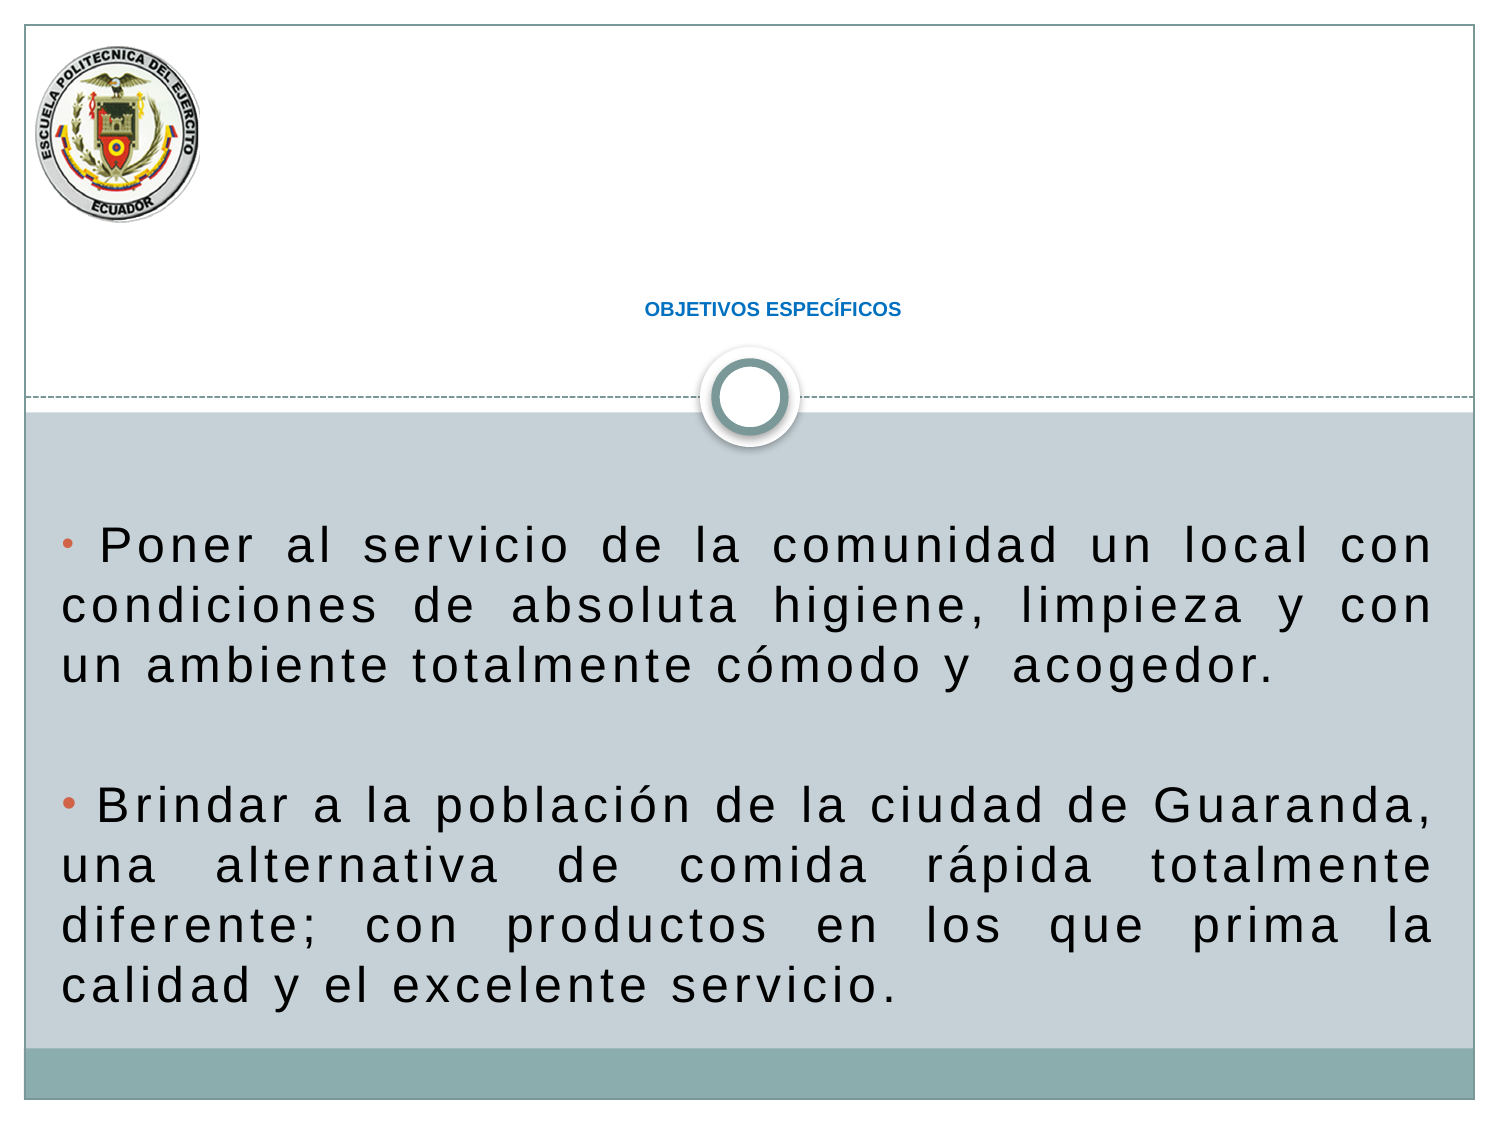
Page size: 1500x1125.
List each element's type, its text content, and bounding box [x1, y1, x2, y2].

title OBJETIVOS ESPECÍFICOS [222, 93, 1325, 352]
picture [34, 46, 200, 223]
subtitle Poner al servicio de la comunidad un local con condiciones de absoluta higiene, limpieza y con un ambiente totalmente cómodo y acogedor. Brindar a la población de la ciudad de Guaranda, una alternativa de comida rápida totalmente diferente; con productos en los que prima la calidad y el excelente servicio. [46, 445, 1454, 1043]
